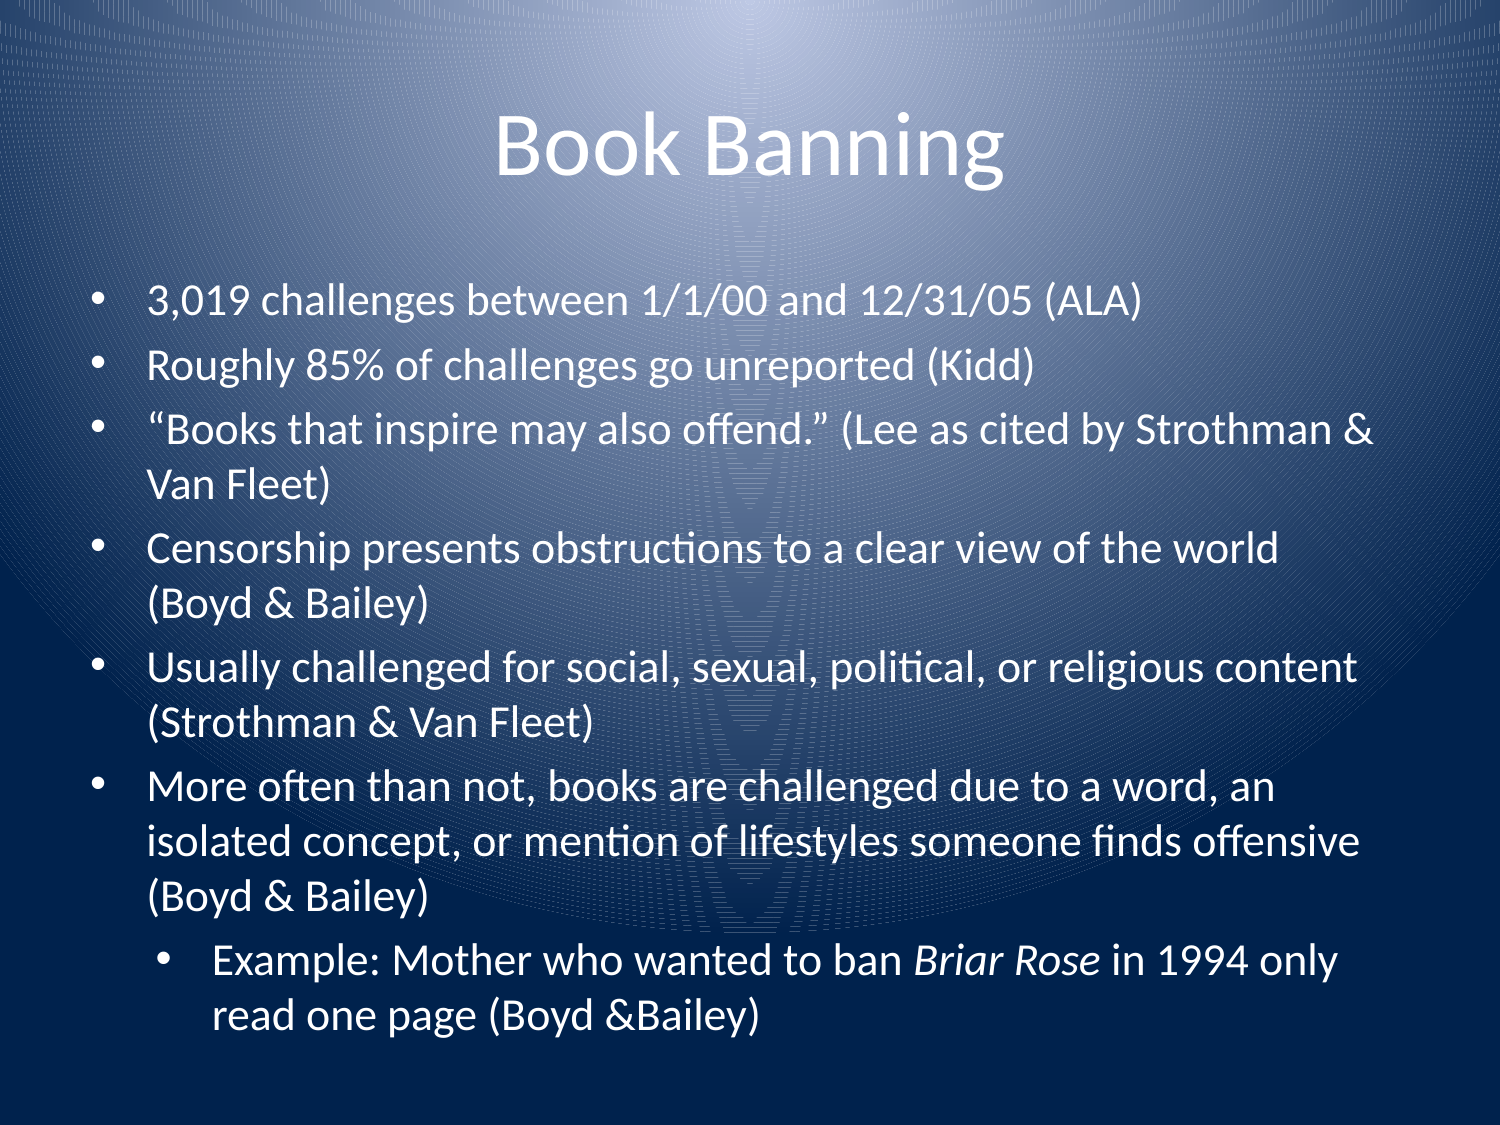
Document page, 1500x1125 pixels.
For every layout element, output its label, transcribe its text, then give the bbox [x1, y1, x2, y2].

list 3,019 challenges between 1/1/00 and 12/31/05 (ALA) Roughly 85% of challenges go unreported (Kidd) “Books that inspire may also offend.” (Lee as cited by Strothman & Van Fleet) Censorship presents obstructions to a clear view of the world (Boyd & Bailey) Usually challenged for social, sexual, political, or religious content (Strothman & Van Fleet) More often than not, books are challenged due to a word, an isolated concept, or mention of lifestyles someone finds offensive (Boyd & Bailey) Example: Mother who wanted to ban Briar Rose in 1994 only read one page (Boyd &Bailey) [75, 262, 1400, 675]
title Book Banning [75, 45, 1425, 233]
